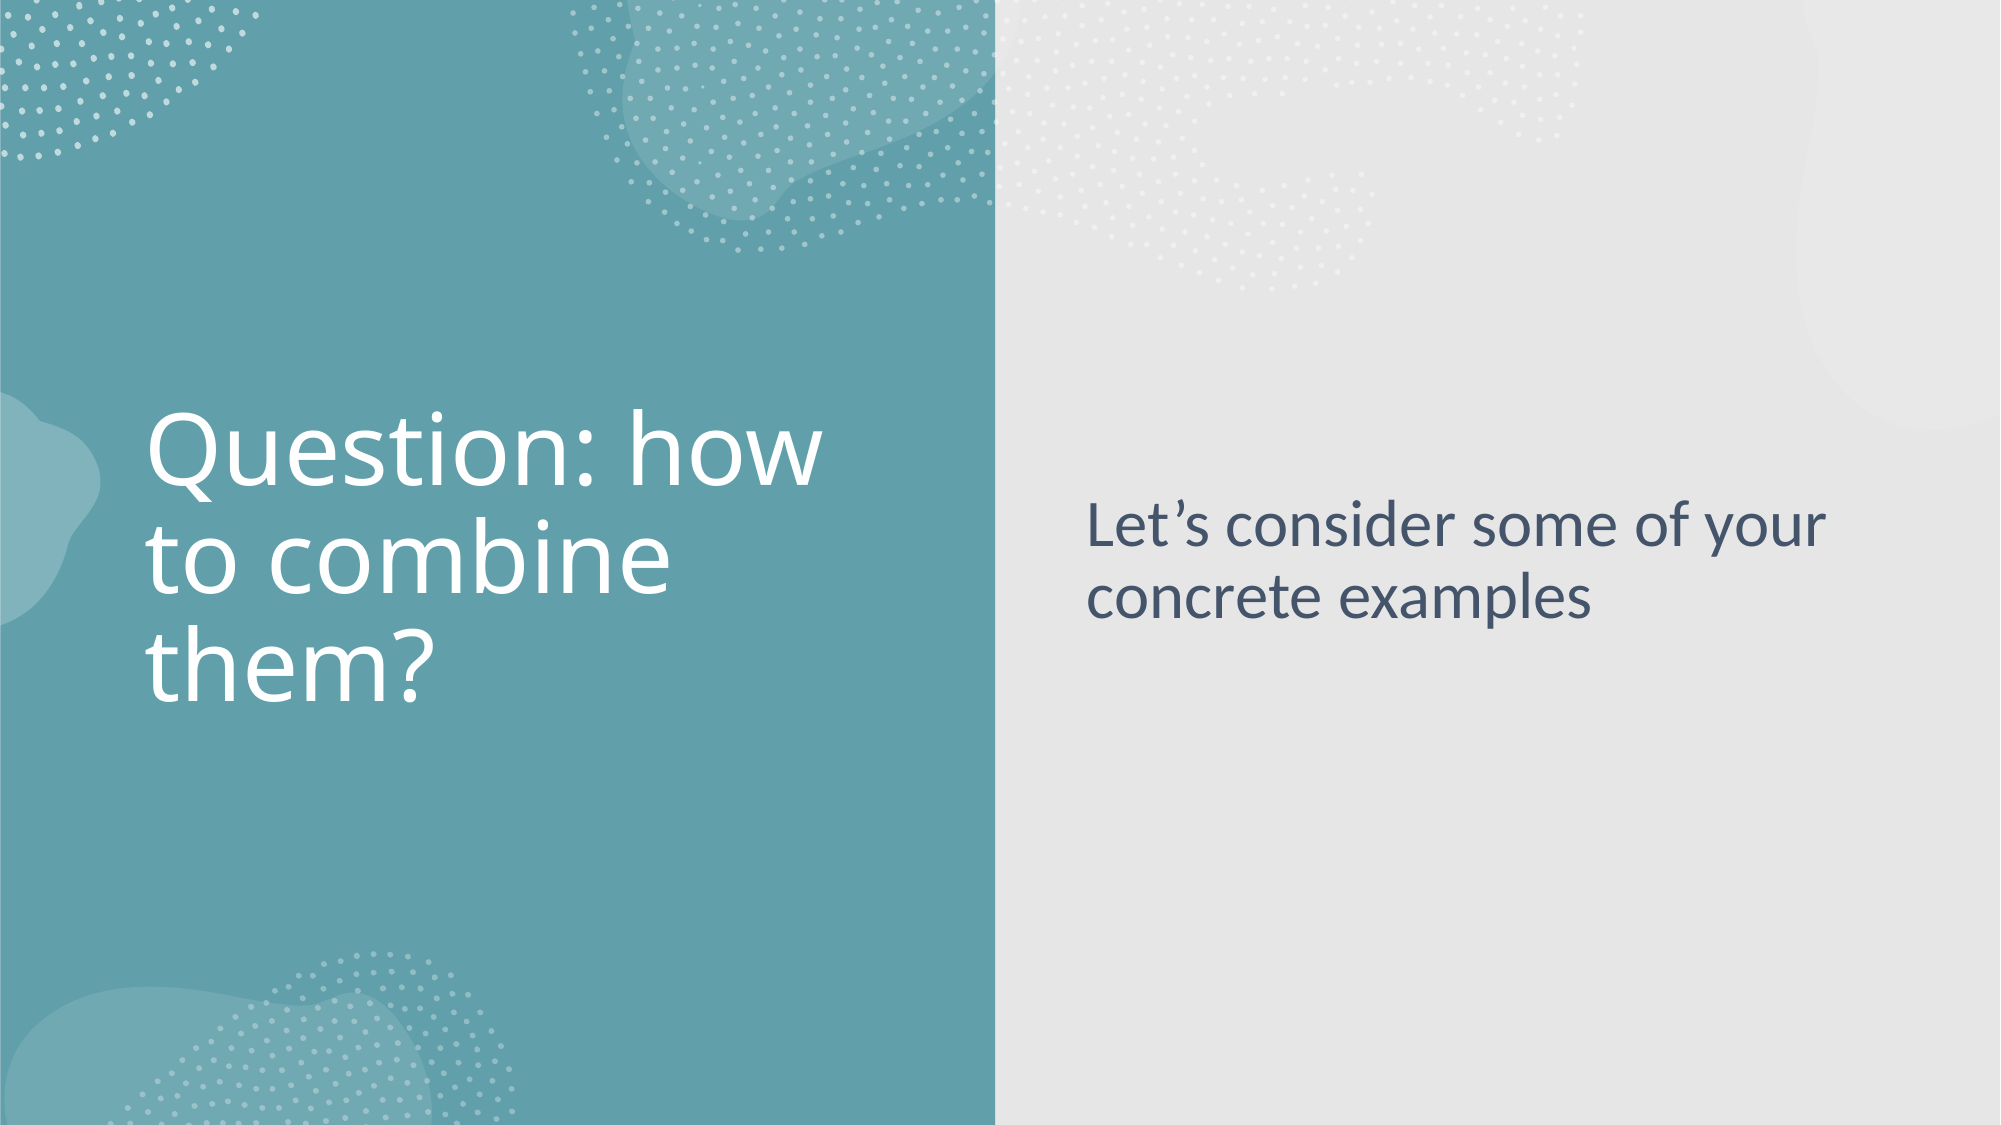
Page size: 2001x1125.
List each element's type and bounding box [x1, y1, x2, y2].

text_box [0, 0, 2000, 1125]
